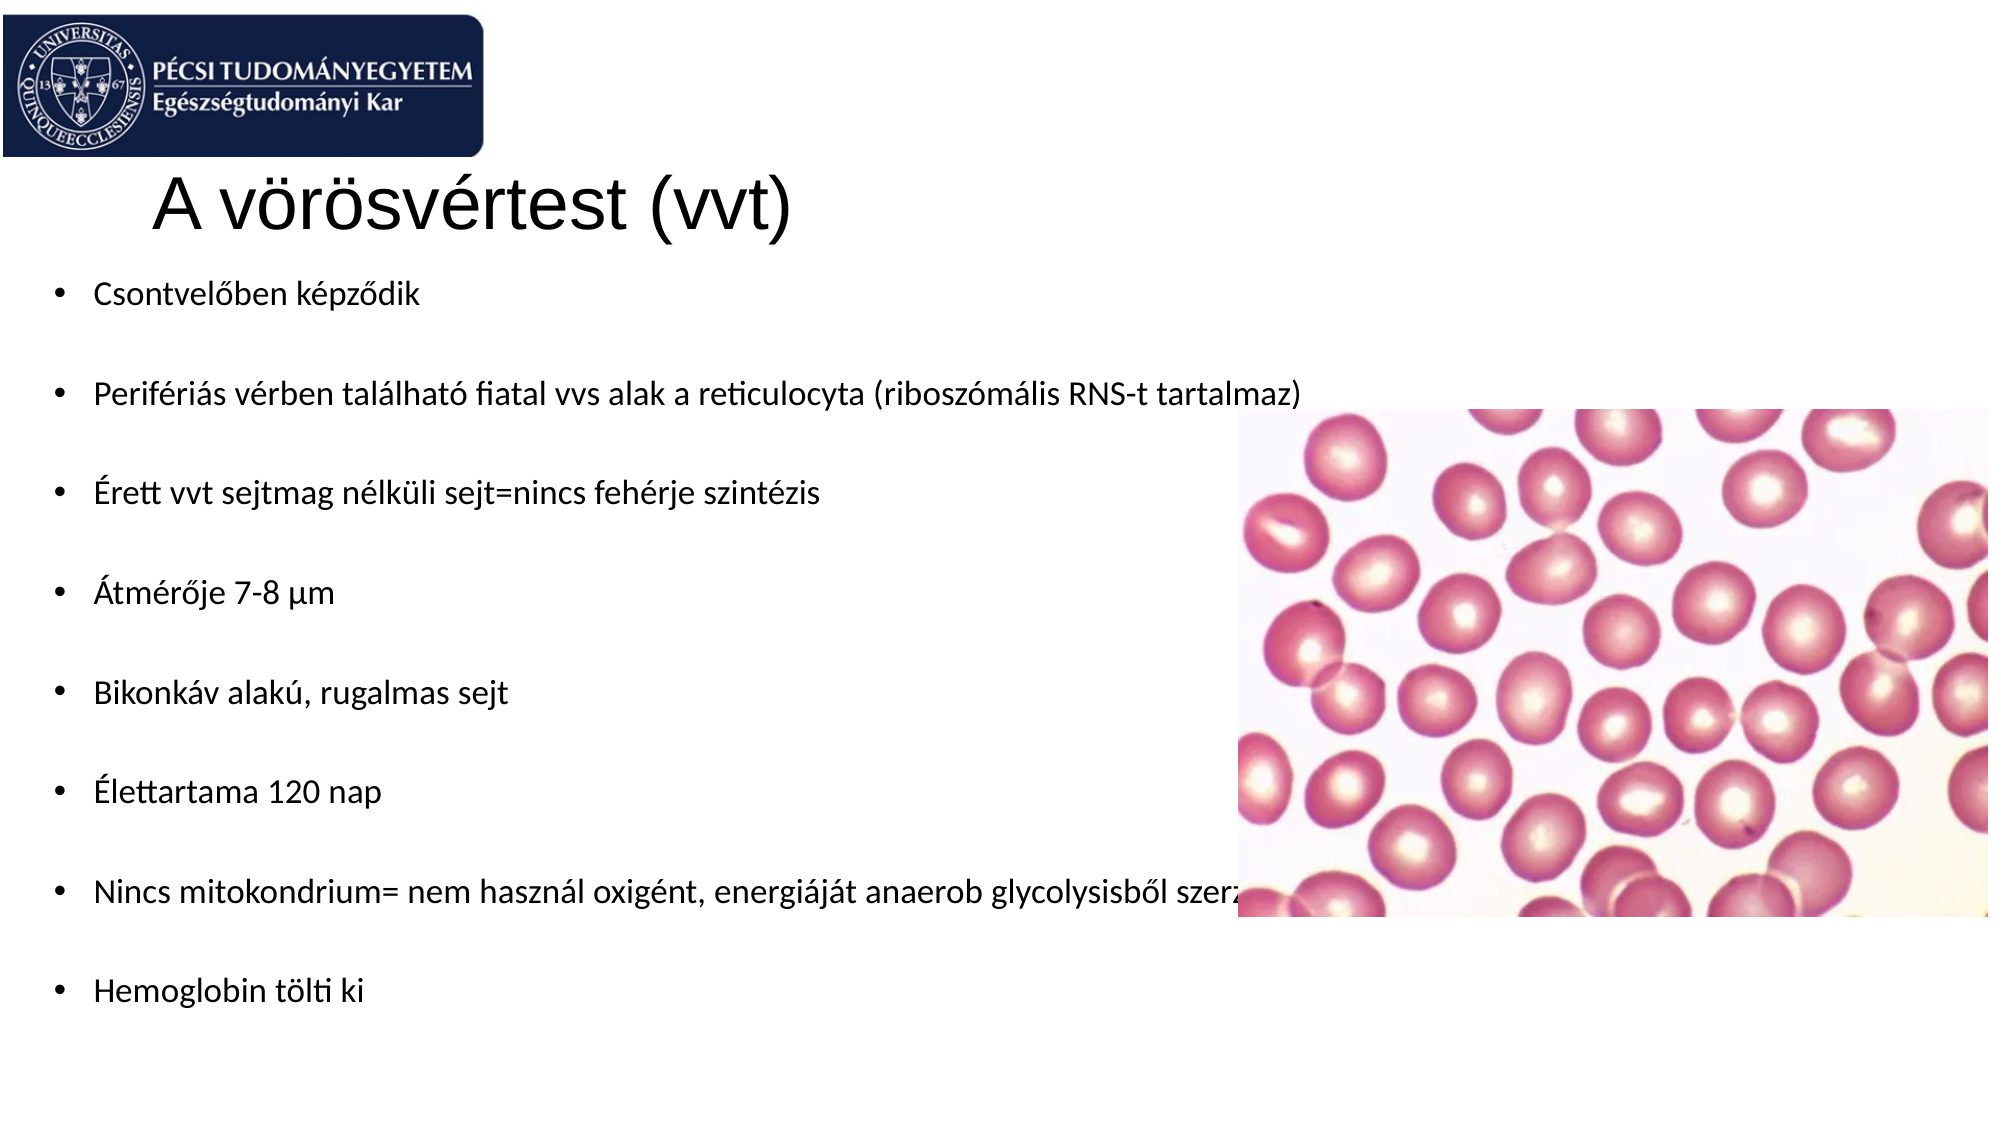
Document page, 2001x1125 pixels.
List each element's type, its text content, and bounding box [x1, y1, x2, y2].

picture [1238, 409, 1988, 918]
list Csontvelőben képződik Perifériás vérben található fiatal vvs alak a reticulocyta (riboszómális RNS-t tartalmaz) Érett vvt sejtmag nélküli sejt=nincs fehérje szintézis Átmérője 7-8 µm Bikonkáv alakú, rugalmas sejt Élettartama 120 nap Nincs mitokondrium= nem használ oxigént, energiáját anaerob glycolysisből szerzi Hemoglobin tölti ki [38, 268, 1798, 1029]
title A vörösvértest (vvt) [137, 96, 1863, 314]
picture [0, 0, 486, 157]
